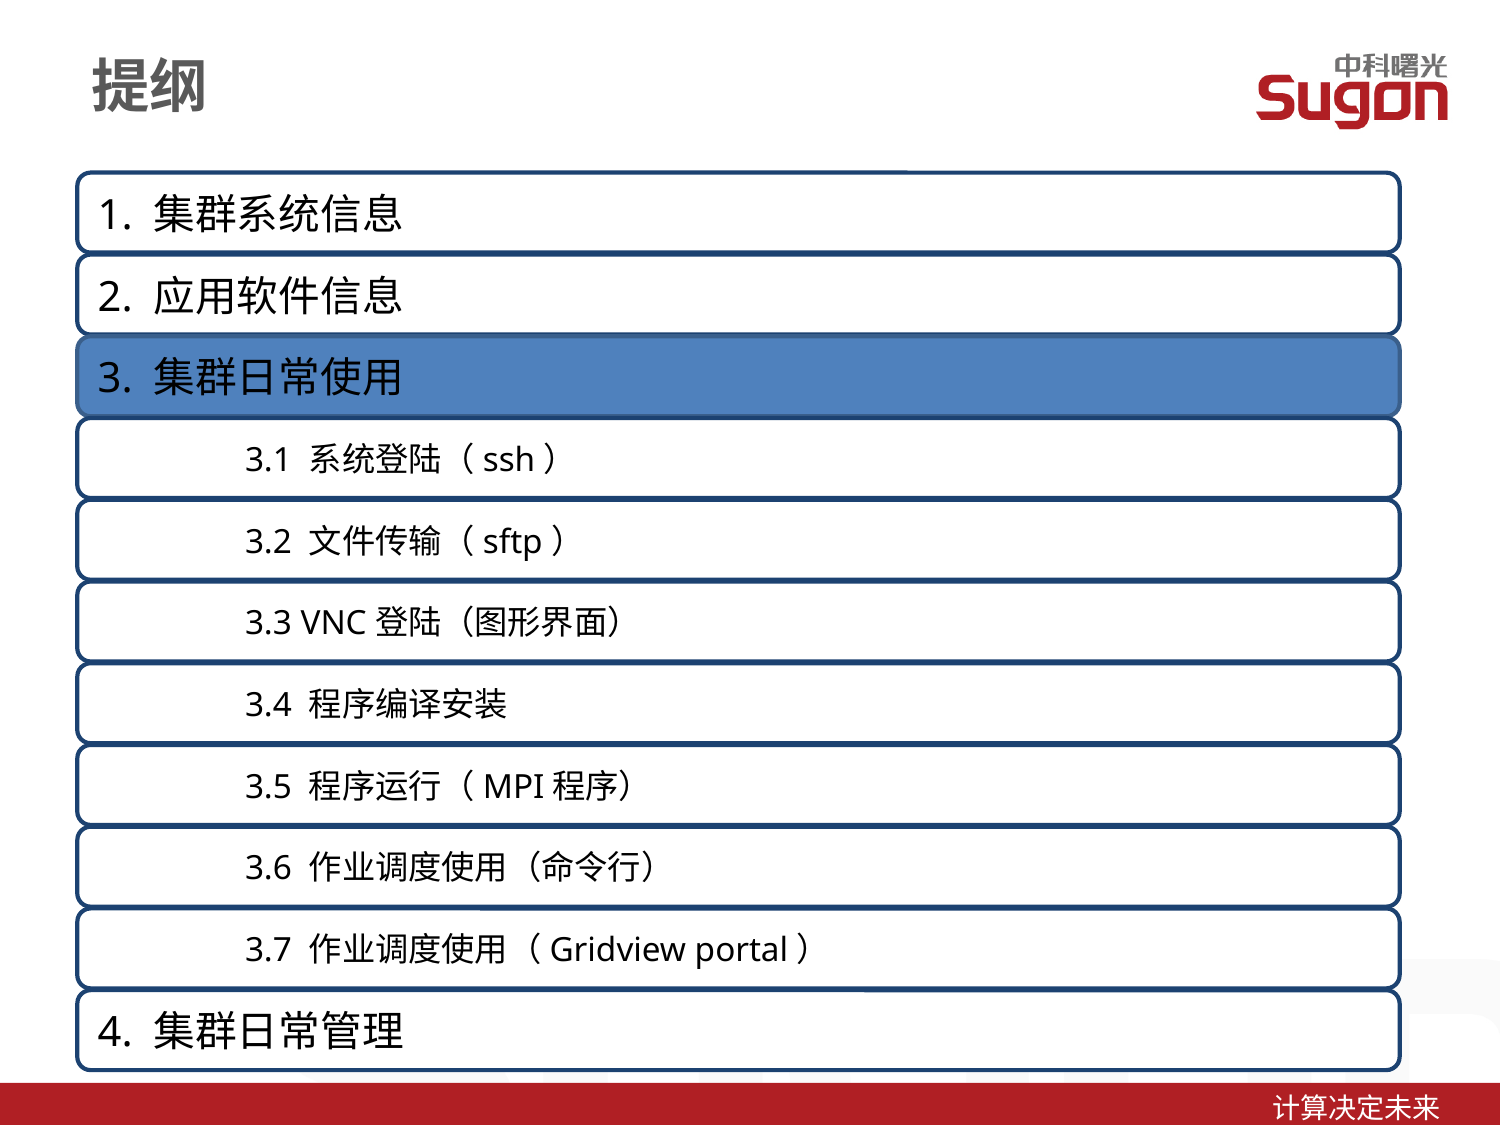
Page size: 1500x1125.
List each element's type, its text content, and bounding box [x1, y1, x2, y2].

list 提纲 [76, 41, 1158, 135]
picture [0, 0, 1500, 1082]
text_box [77, 172, 1400, 1071]
